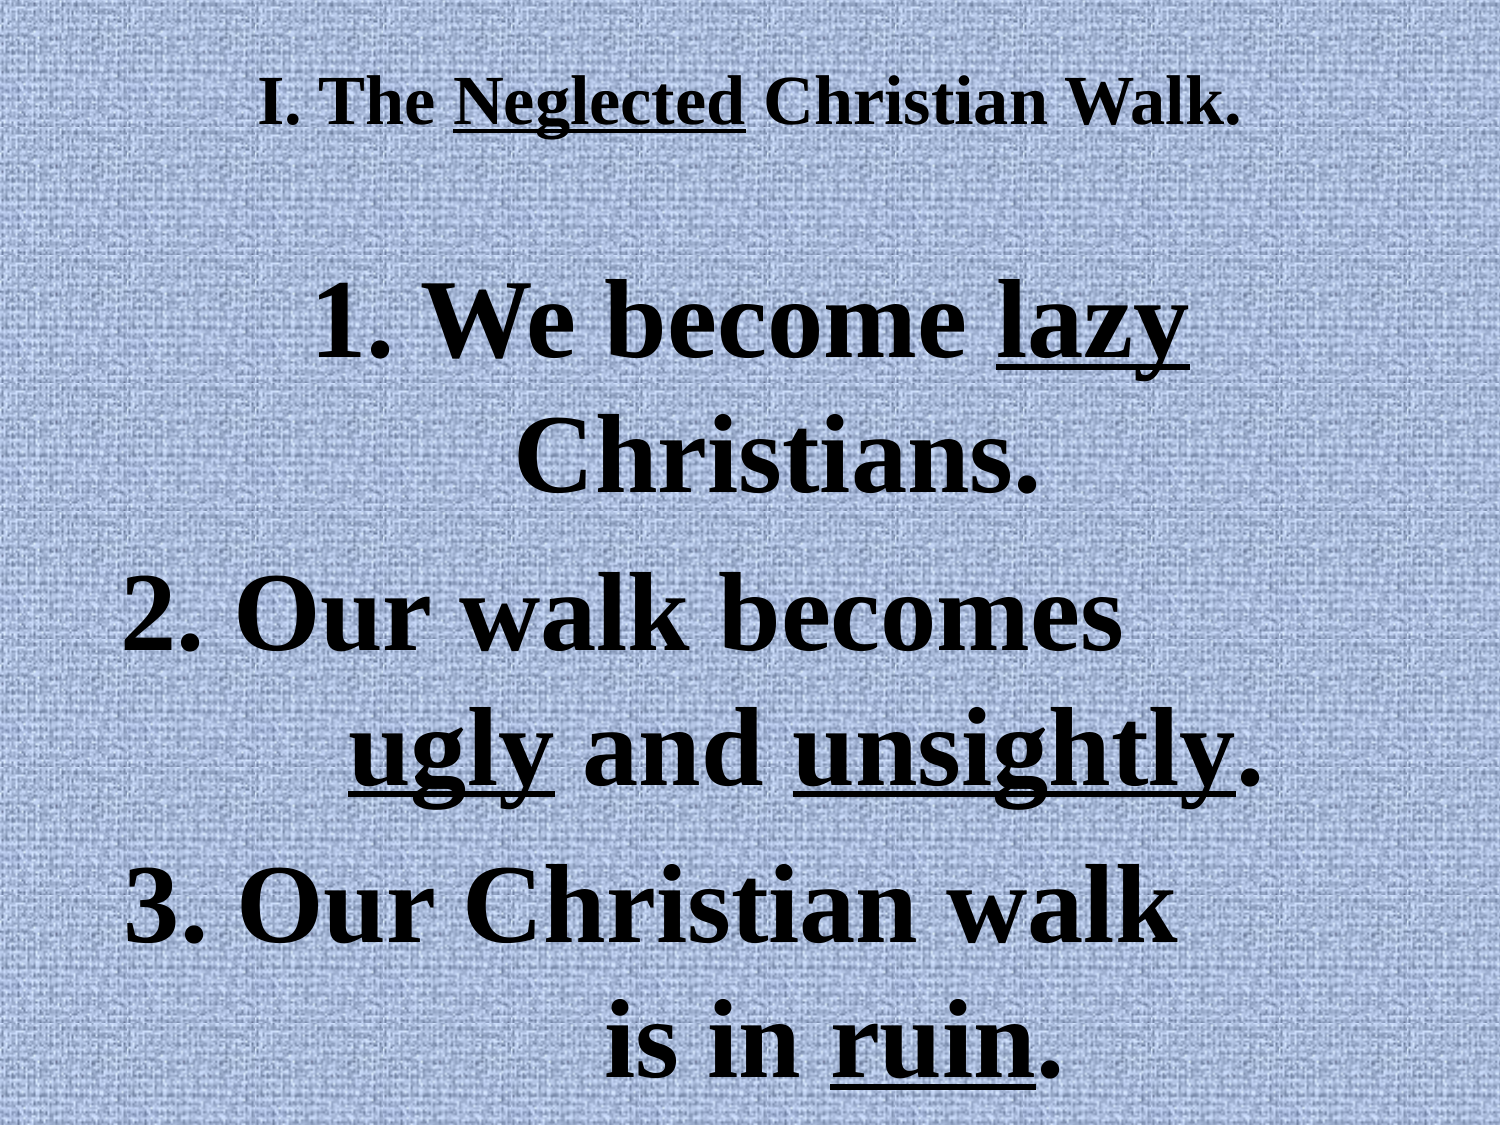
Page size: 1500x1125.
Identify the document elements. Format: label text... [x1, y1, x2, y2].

list 1. We become lazy Christians. 2. Our walk becomes ugly and unsightly. 3. Our Christian walk is in ruin. [75, 237, 1425, 1125]
title I. The Neglected Christian Walk. [75, 45, 1425, 233]
